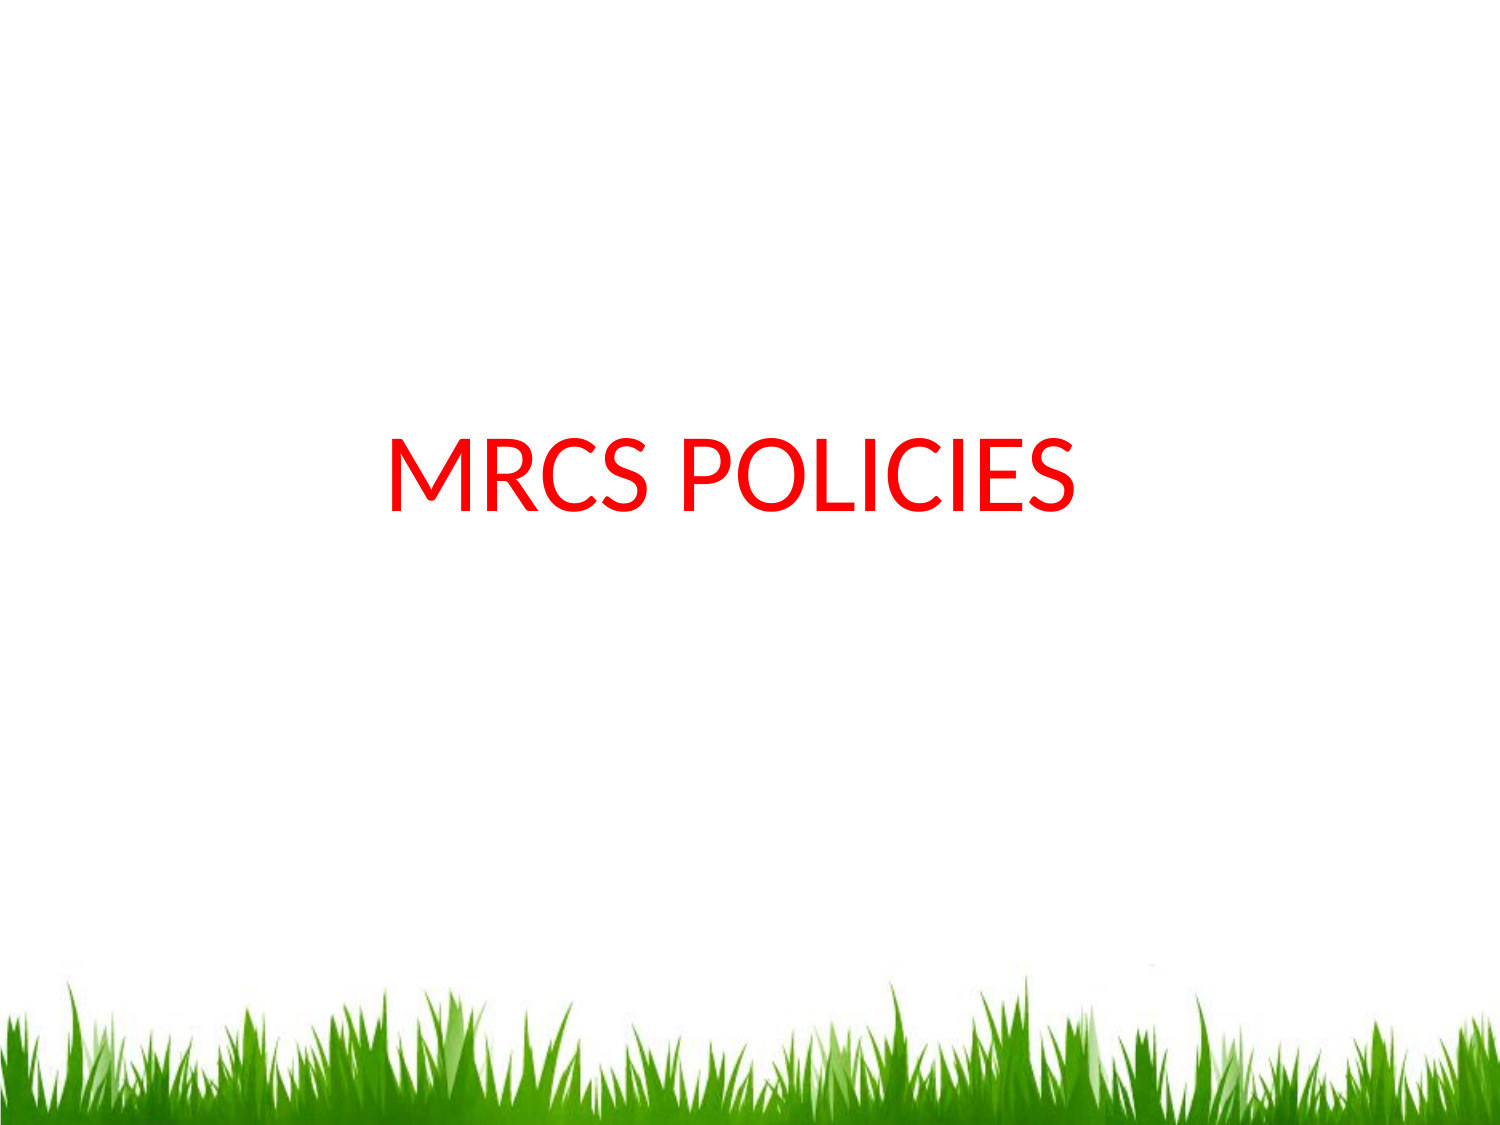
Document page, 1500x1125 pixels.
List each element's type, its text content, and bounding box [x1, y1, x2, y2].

text_box MRCS POLICIES [112, 391, 1350, 542]
picture [0, 962, 1500, 1125]
